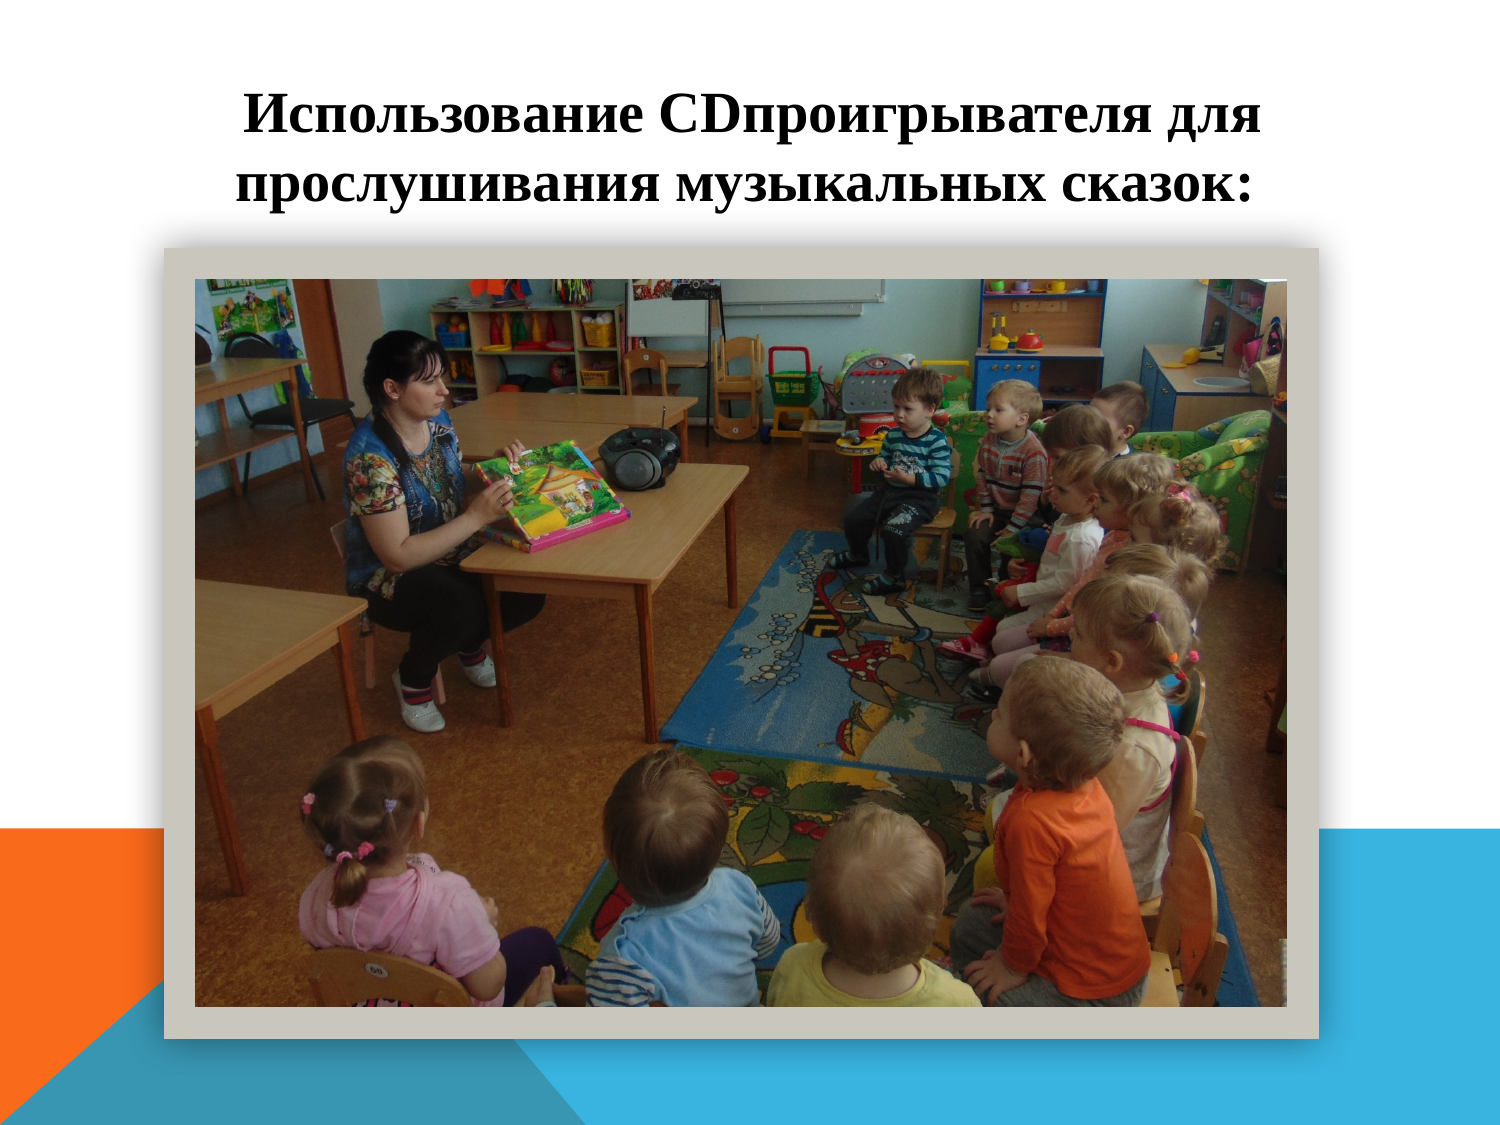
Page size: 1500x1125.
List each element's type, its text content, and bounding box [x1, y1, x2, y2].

picture [194, 278, 1288, 1008]
list Использование CDпроигрывателя для прослушивания музыкальных сказок: [135, 66, 1370, 654]
